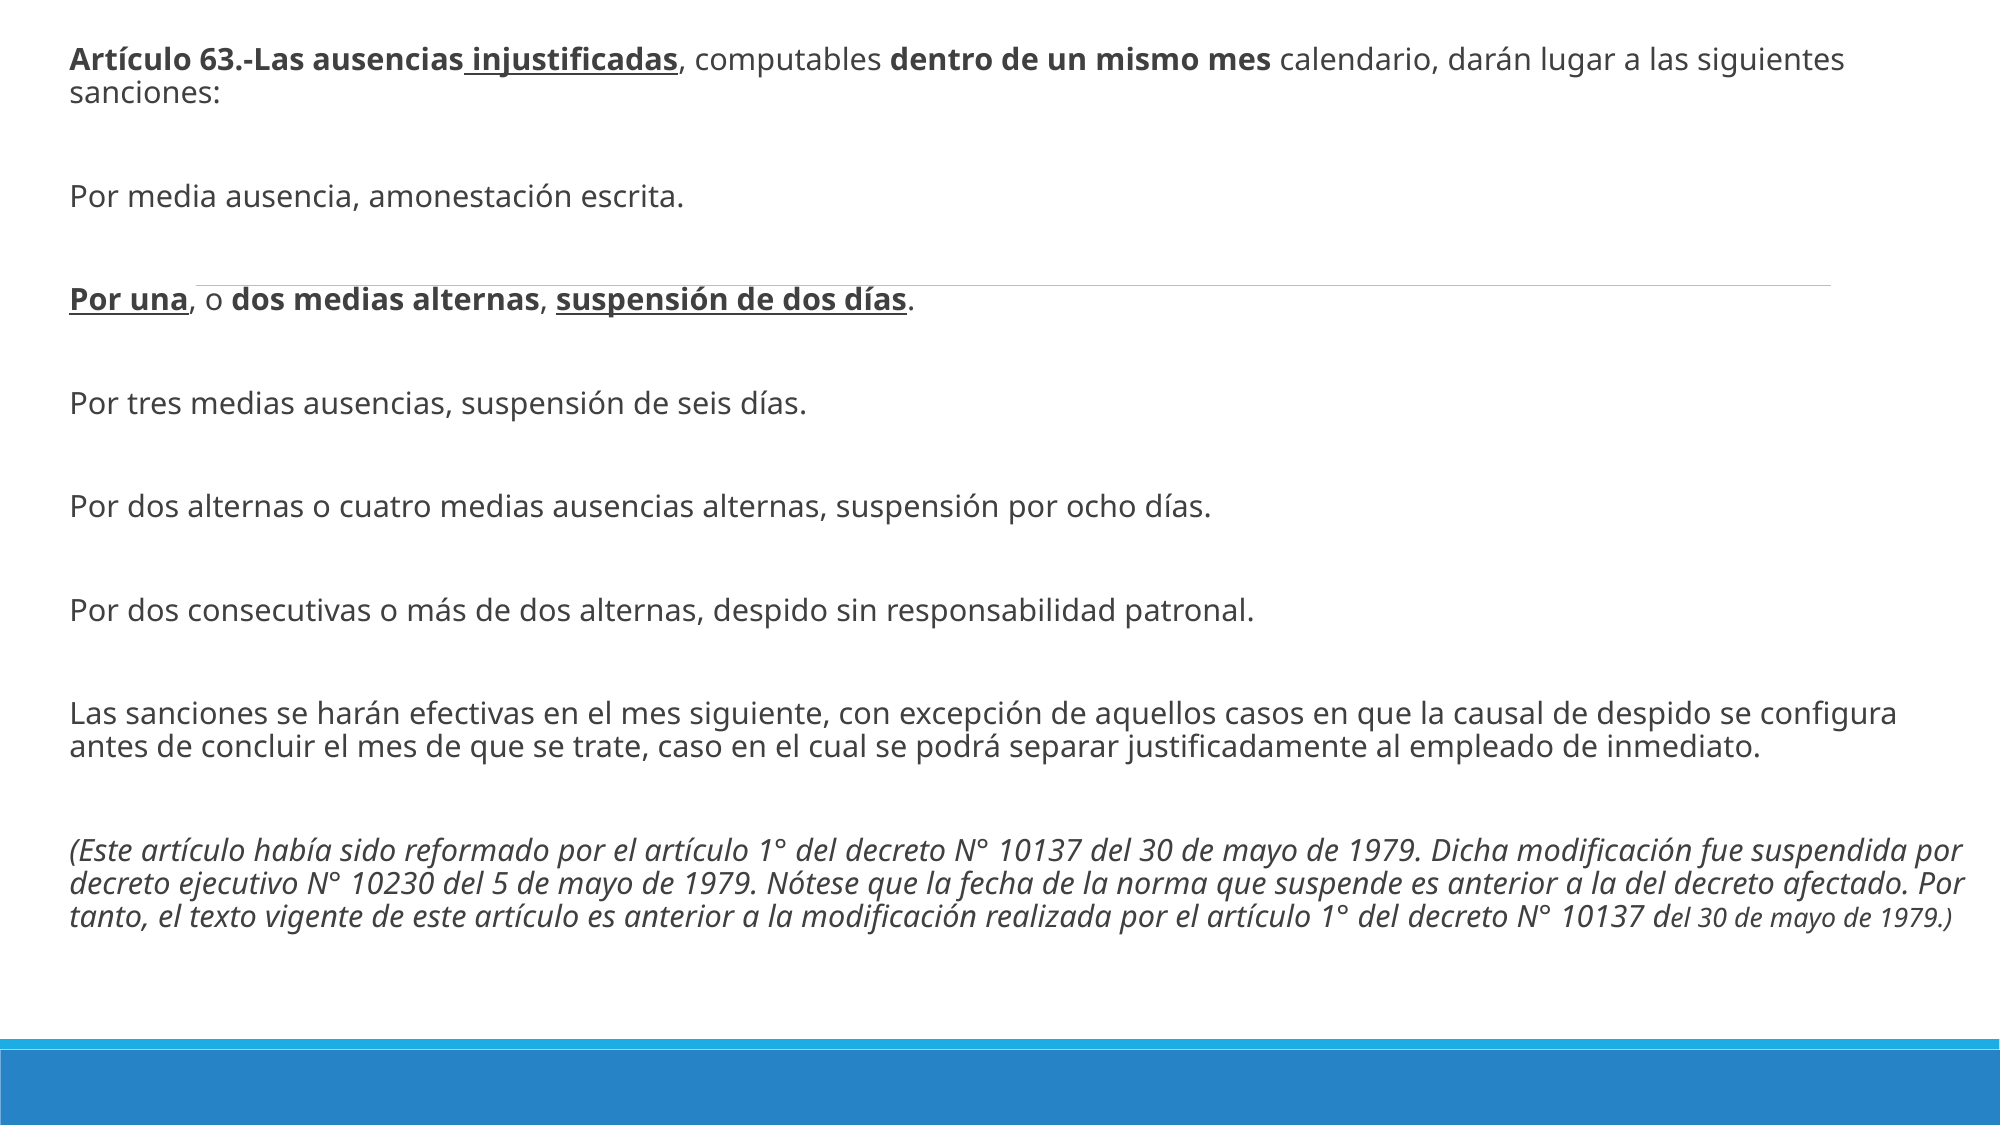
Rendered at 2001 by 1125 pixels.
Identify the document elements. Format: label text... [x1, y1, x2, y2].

list Artículo 63.-Las ausencias injustificadas, computables dentro de un mismo mes calendario, darán lugar a las siguientes sanciones: Por media ausencia, amonestación escrita. Por una, o dos medias alternas, suspensión de dos días. Por tres medias ausencias, suspensión de seis días. Por dos alternas o cuatro medias ausencias alternas, suspensión por ocho días. Por dos consecutivas o más de dos alternas, despido sin responsabilidad patronal. Las sanciones se harán efectivas en el mes siguiente, con excepción de aquellos casos en que la causal de despido se configura antes de concluir el mes de que se trate, caso en el cual se podrá separar justificadamente al empleado de inmediato. (Este artículo había sido reformado por el artículo 1° del decreto N° 10137 del 30 de mayo de 1979. Dicha modificación fue suspendida por decreto ejecutivo N° 10230 del 5 de mayo de 1979. Nótese que la fecha de la norma que suspende es anterior a la del decreto afectado. Por tanto, el texto vigente de este artículo es anterior a la modificación realizada por el artículo 1° del decreto N° 10137 del 30 de mayo de 1979.) [54, 36, 1984, 1009]
